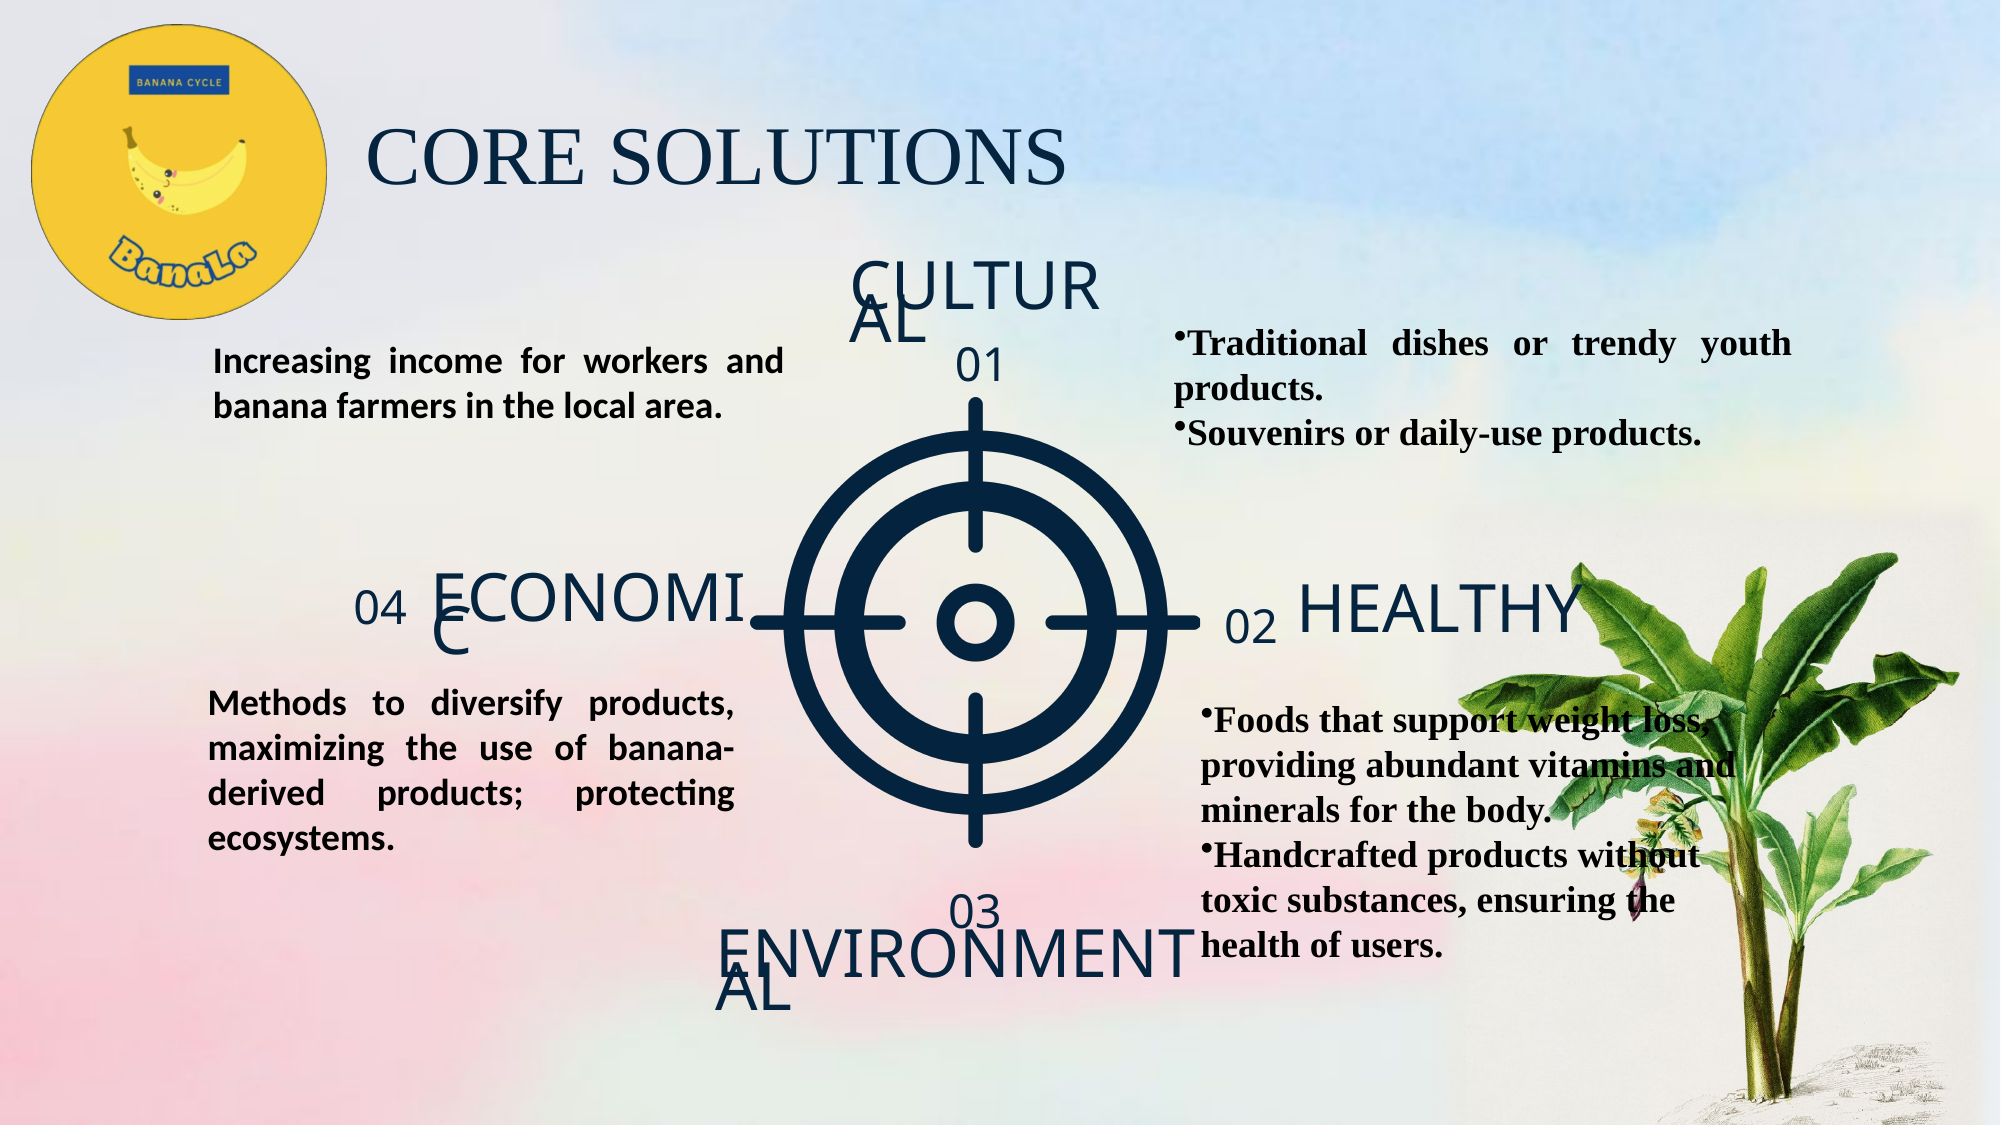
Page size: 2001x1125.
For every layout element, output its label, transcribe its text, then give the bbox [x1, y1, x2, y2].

text_box CORE SOLUTIONS [336, 59, 1100, 202]
picture [0, 0, 2001, 1125]
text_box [198, 328, 800, 645]
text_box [849, 289, 1808, 463]
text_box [1185, 587, 1752, 976]
text_box [750, 397, 1201, 670]
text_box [192, 670, 1221, 1001]
